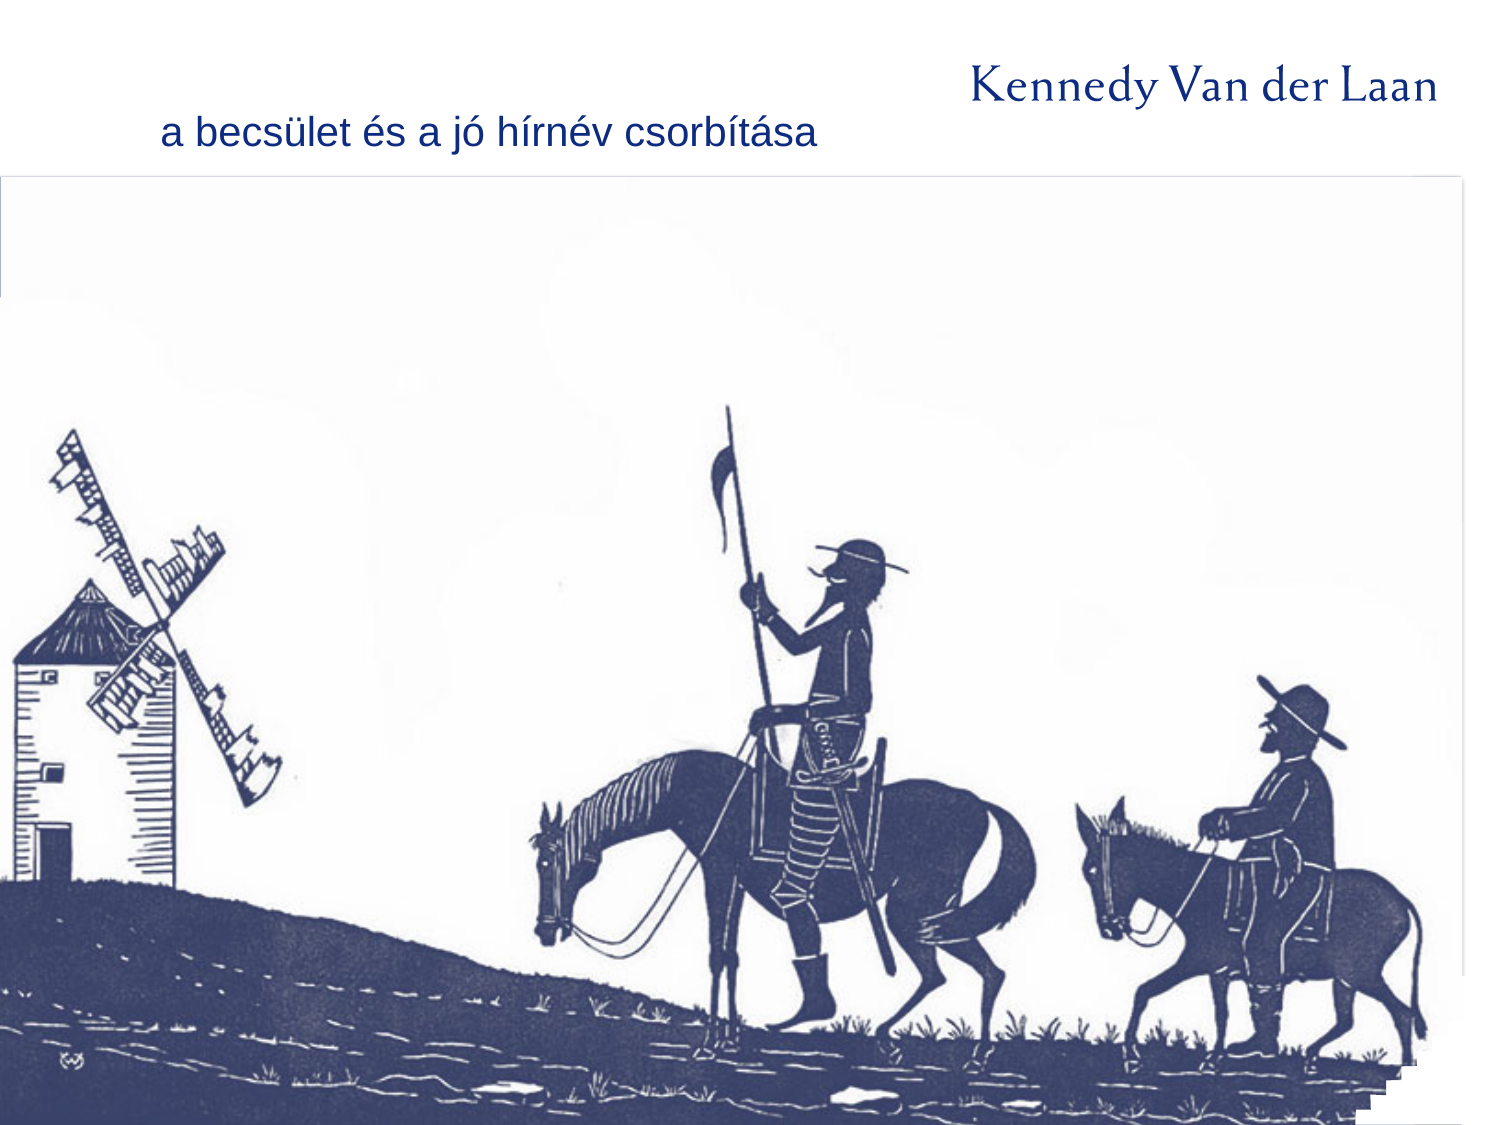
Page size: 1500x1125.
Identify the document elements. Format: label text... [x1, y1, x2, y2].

picture [0, 176, 1500, 1125]
picture [954, 41, 1452, 127]
list a becsület és a jó hírnév csorbítása [148, 125, 1049, 167]
